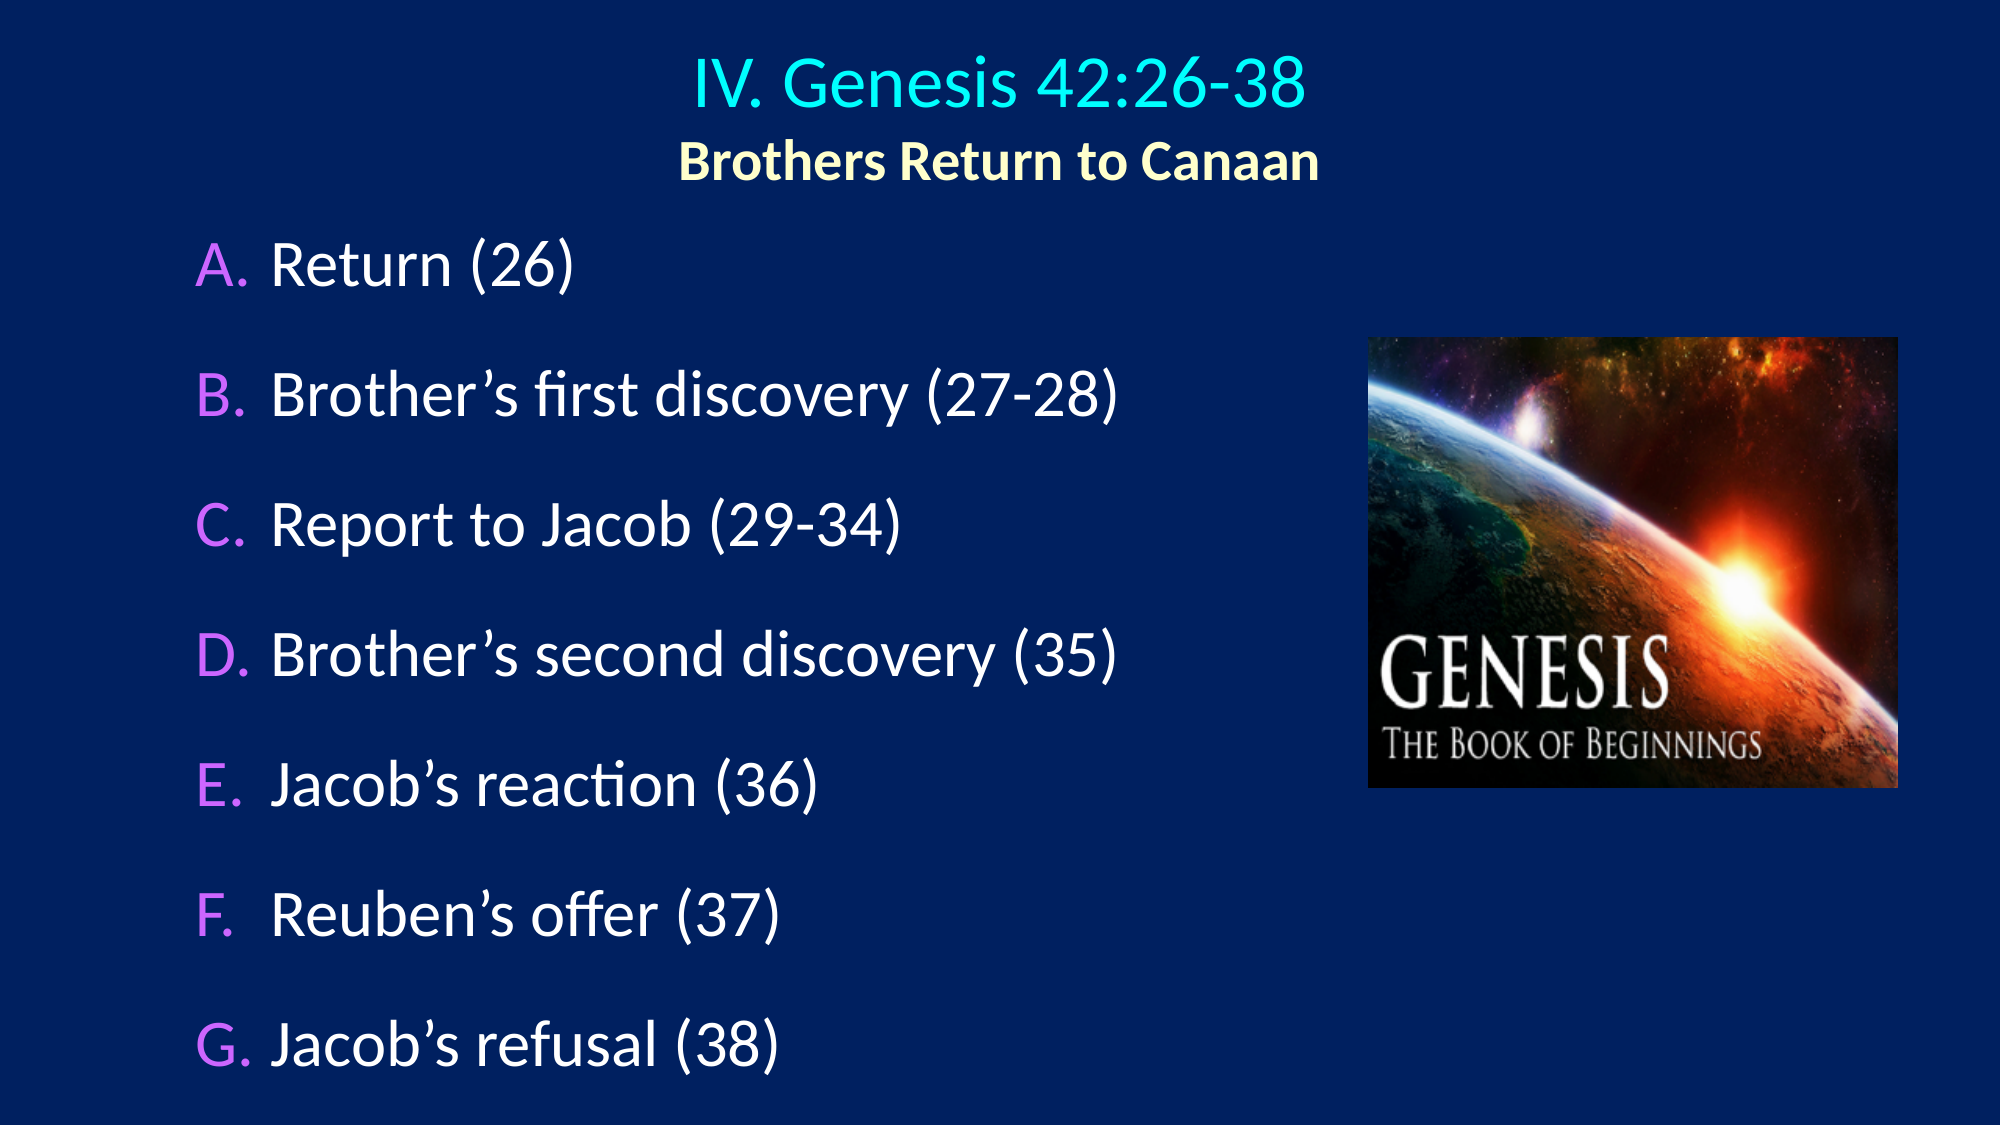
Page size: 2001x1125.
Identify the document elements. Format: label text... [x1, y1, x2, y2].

picture [1367, 337, 1898, 788]
title IV. Genesis 42:26-38 Brothers Return to Canaan [535, 37, 1464, 188]
list Return (26) Brother’s first discovery (27-28) Report to Jacob (29-34) Brother’s second discovery (35) Jacob’s reaction (36) Reuben’s offer (37) Jacob’s refusal (38) [180, 212, 1369, 976]
